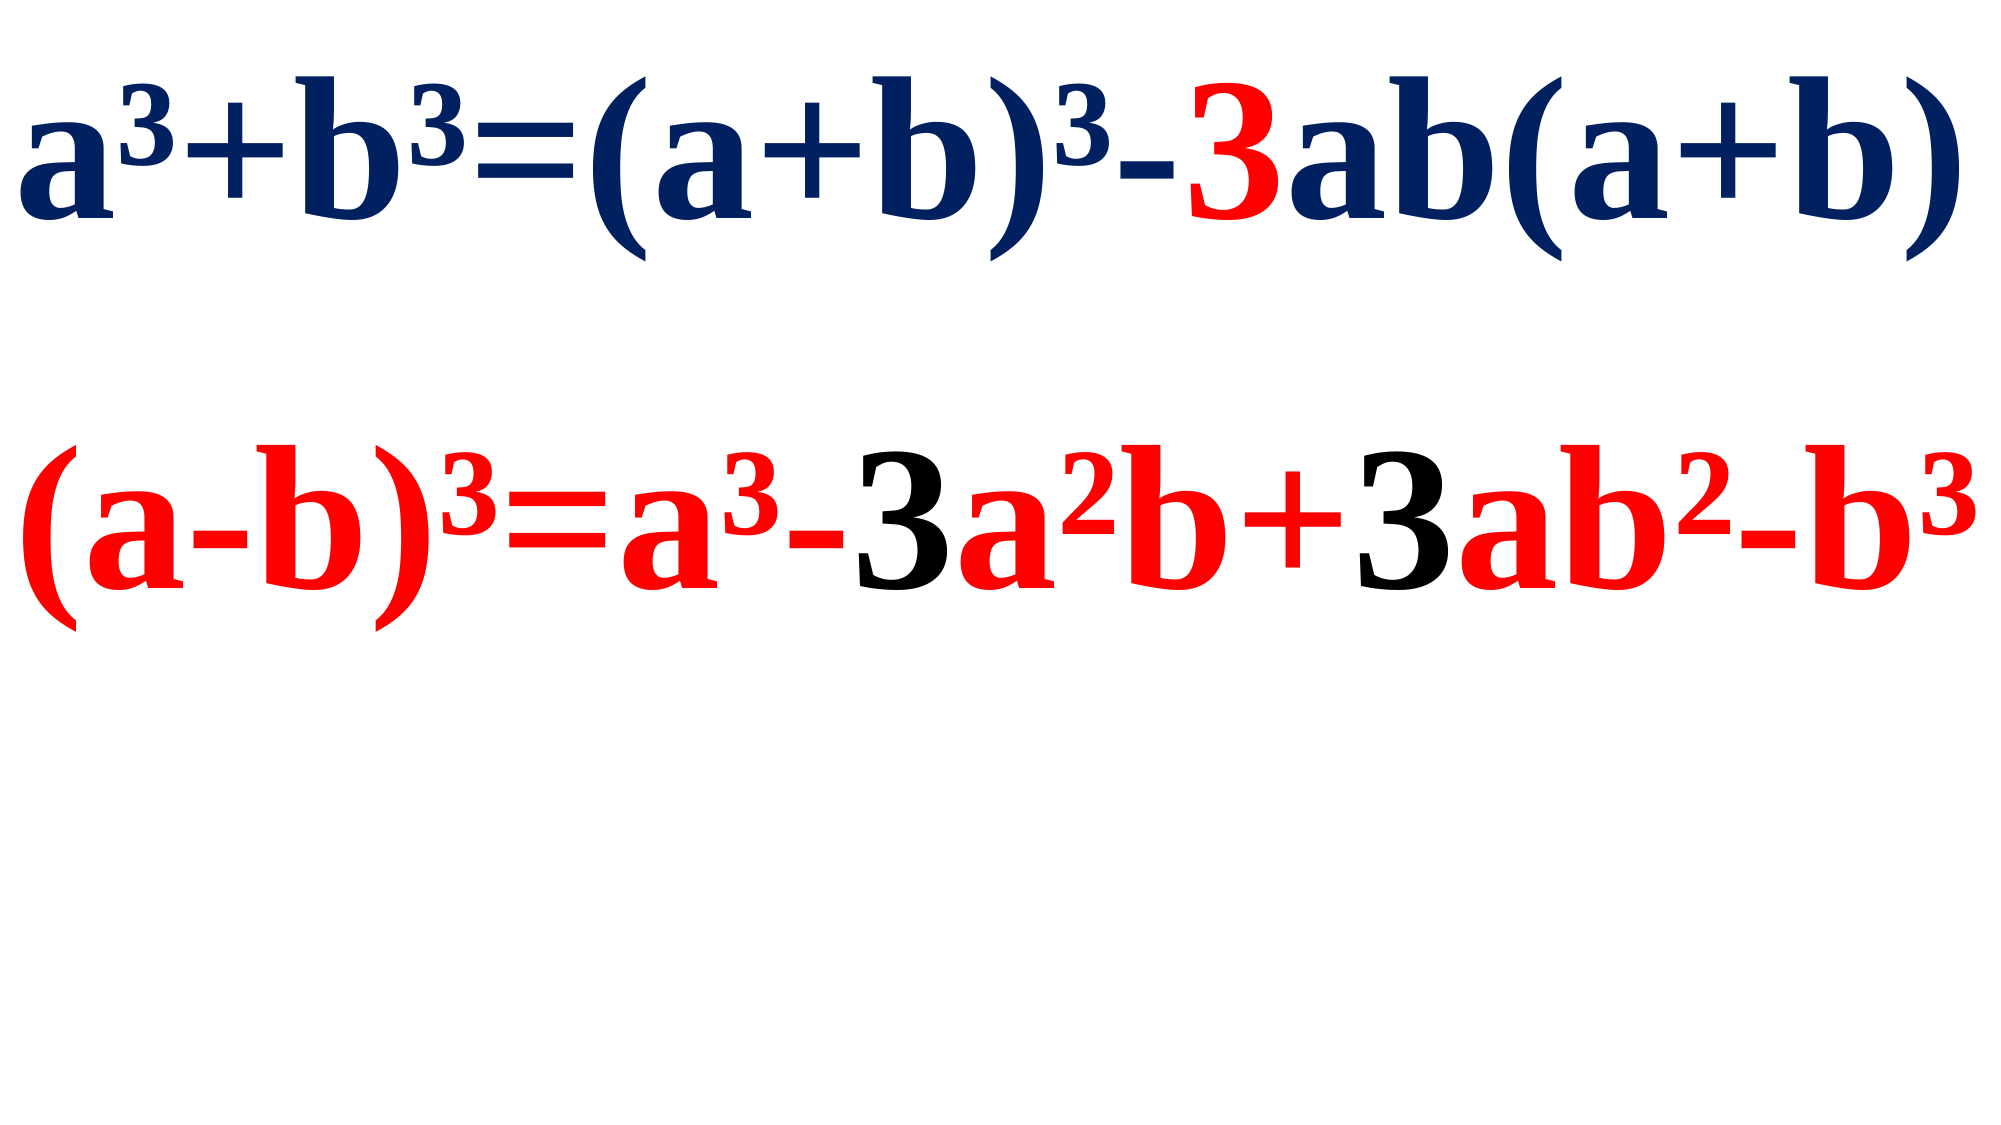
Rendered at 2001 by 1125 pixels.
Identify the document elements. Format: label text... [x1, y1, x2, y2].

text_box (a-b)³=a³-3a²b+3ab²-b³ [0, 375, 2000, 638]
text_box a³+b³=(a+b)³-3ab(a+b) [0, 6, 2000, 267]
